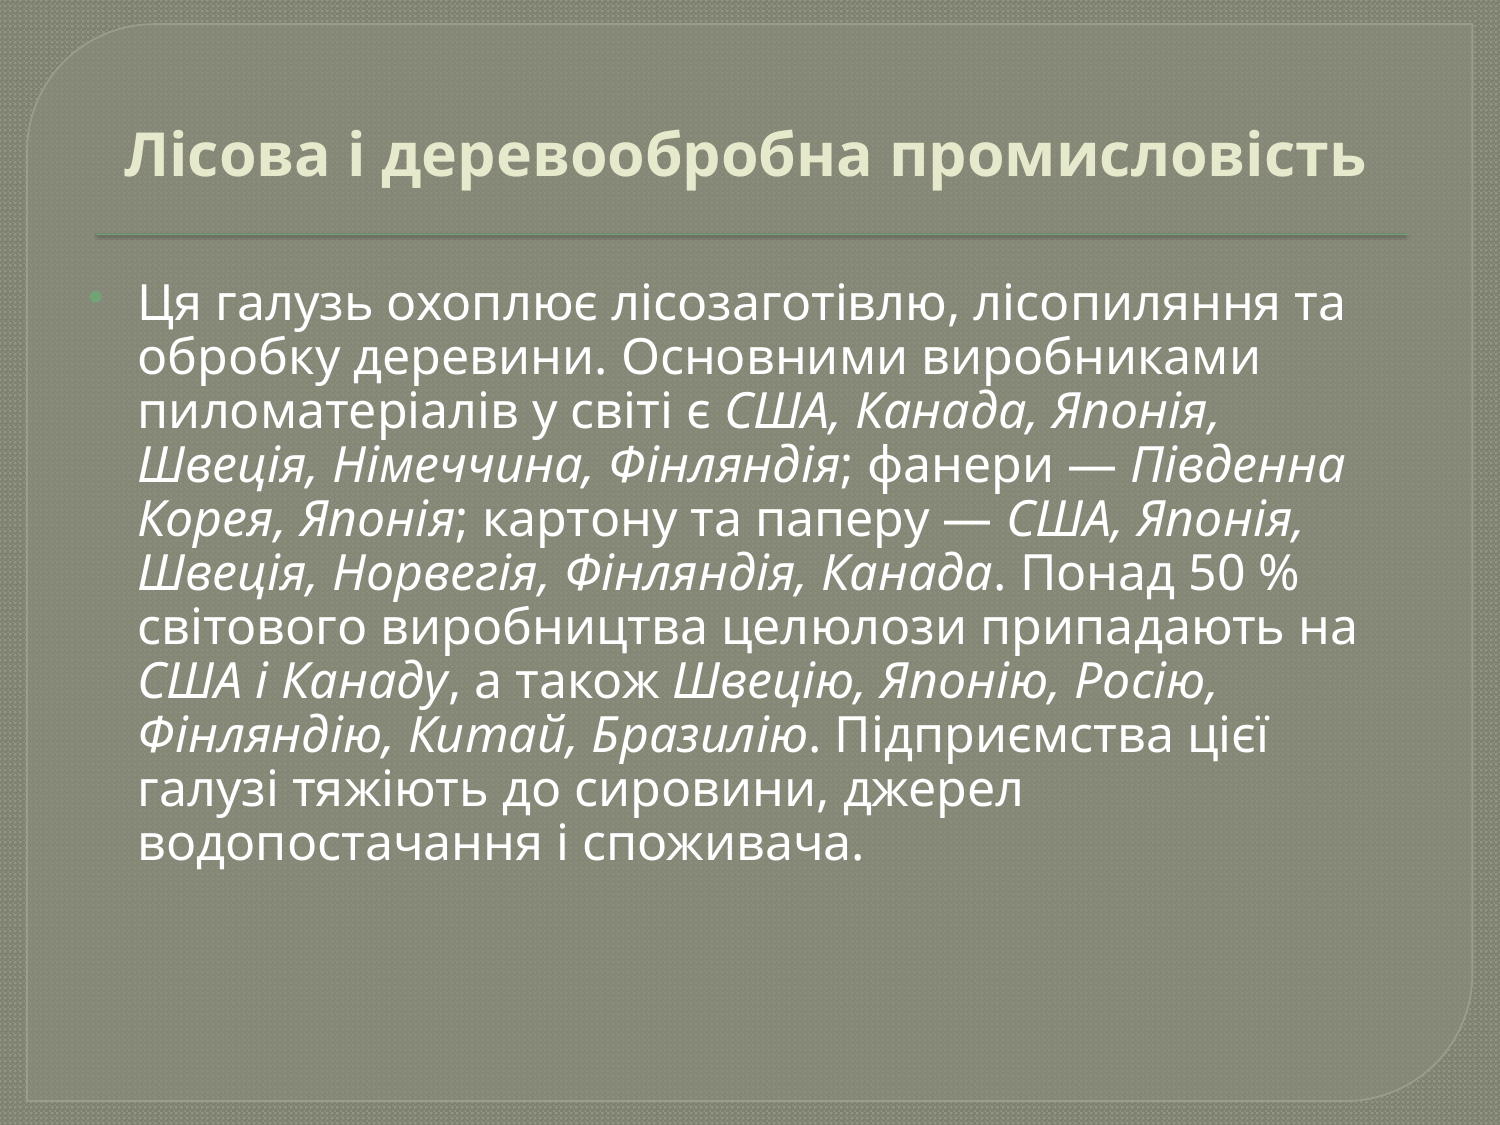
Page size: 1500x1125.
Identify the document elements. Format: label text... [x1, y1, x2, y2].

title Лісова і деревообробна промисловість [75, 47, 1425, 197]
list Ця галузь охоплює лісозаготівлю, лісопиляння та обробку деревини. Основними виробниками пиломатеріалів у світі є США, Канада, Японія, Швеція, Німеччина, Фінляндія; фанери — Південна Корея, Японія; картону та паперу — США, Японія, Швеція, Норвегія, Фінляндія, Канада. Понад 50 % світового виробництва целюлози припадають на США і Канаду, а також Швецію, Японію, Росію, Фінляндію, Китай, Бразилію. Підприємства цієї галузі тяжіють до сировини, джерел водопостачання і споживача. [75, 270, 1425, 1013]
